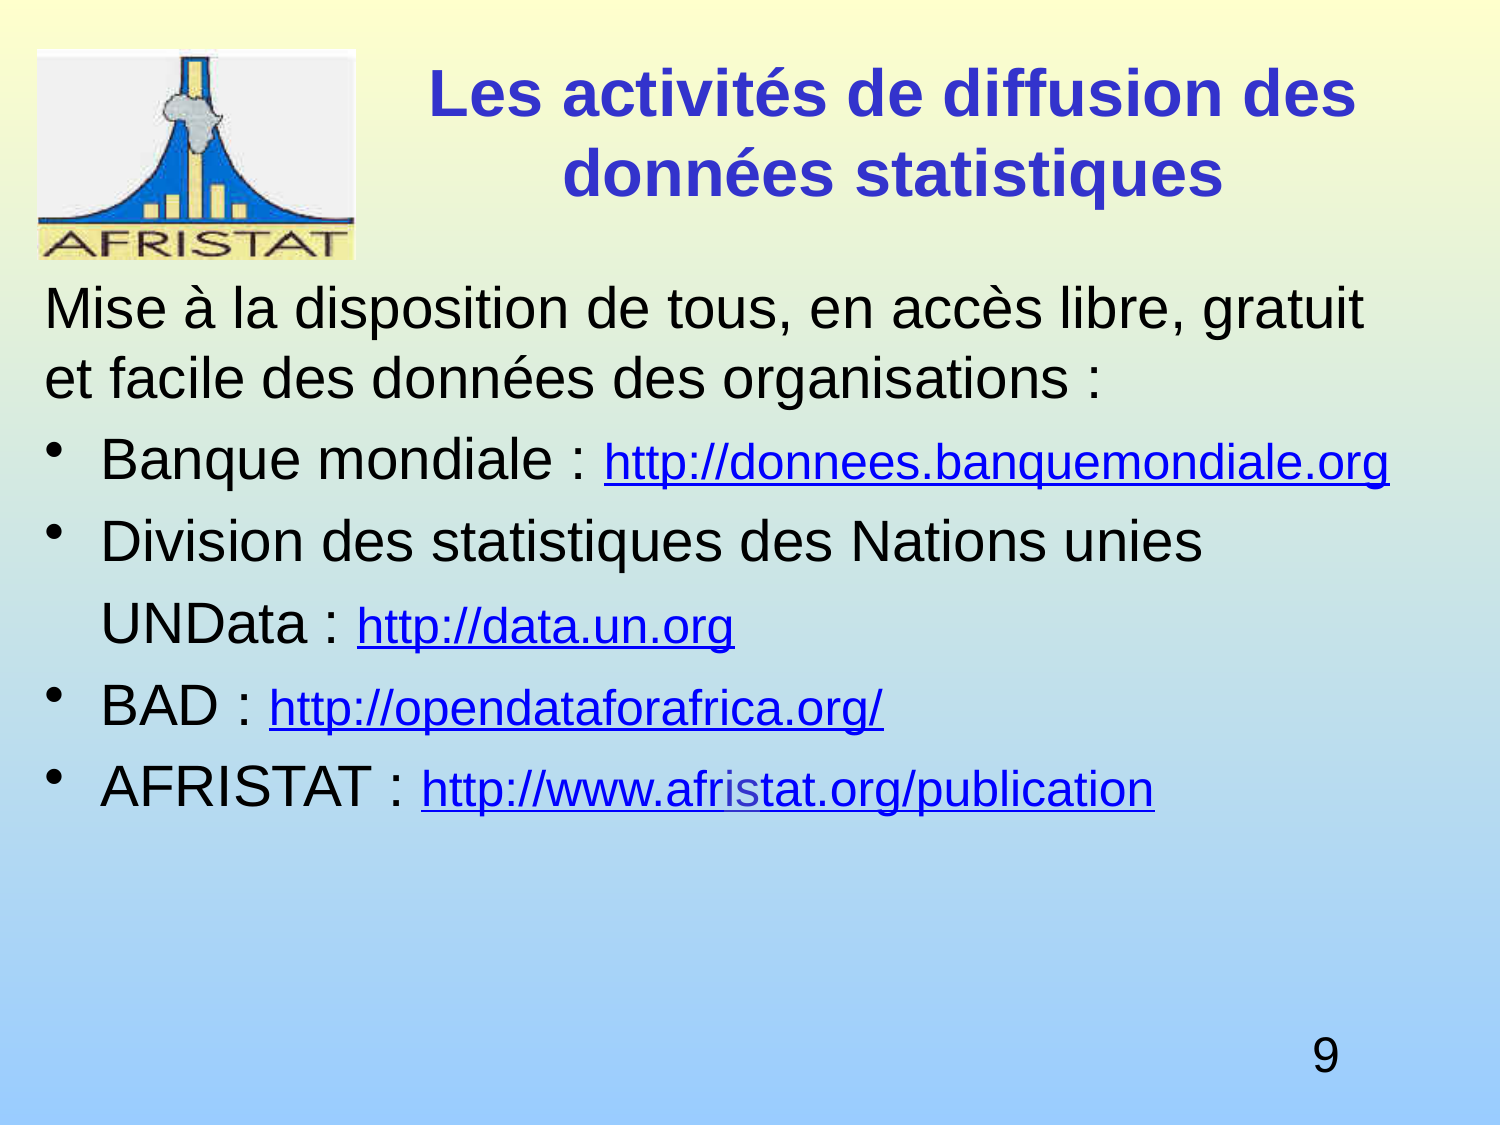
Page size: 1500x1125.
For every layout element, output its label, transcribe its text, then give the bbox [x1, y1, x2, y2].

picture [37, 49, 356, 260]
list Mise à la disposition de tous, en accès libre, gratuit et facile des données des organisations : Banque mondiale : http://donnees.banquemondiale.org Division des statistiques des Nations unies UNData : http://data.un.org BAD : http://opendataforafrica.org/ AFRISTAT : http://www.afristat.org/publication [29, 262, 1447, 1005]
text_box 9 [1297, 1015, 1500, 1090]
title Les activités de diffusion des données statistiques [360, 42, 1427, 231]
